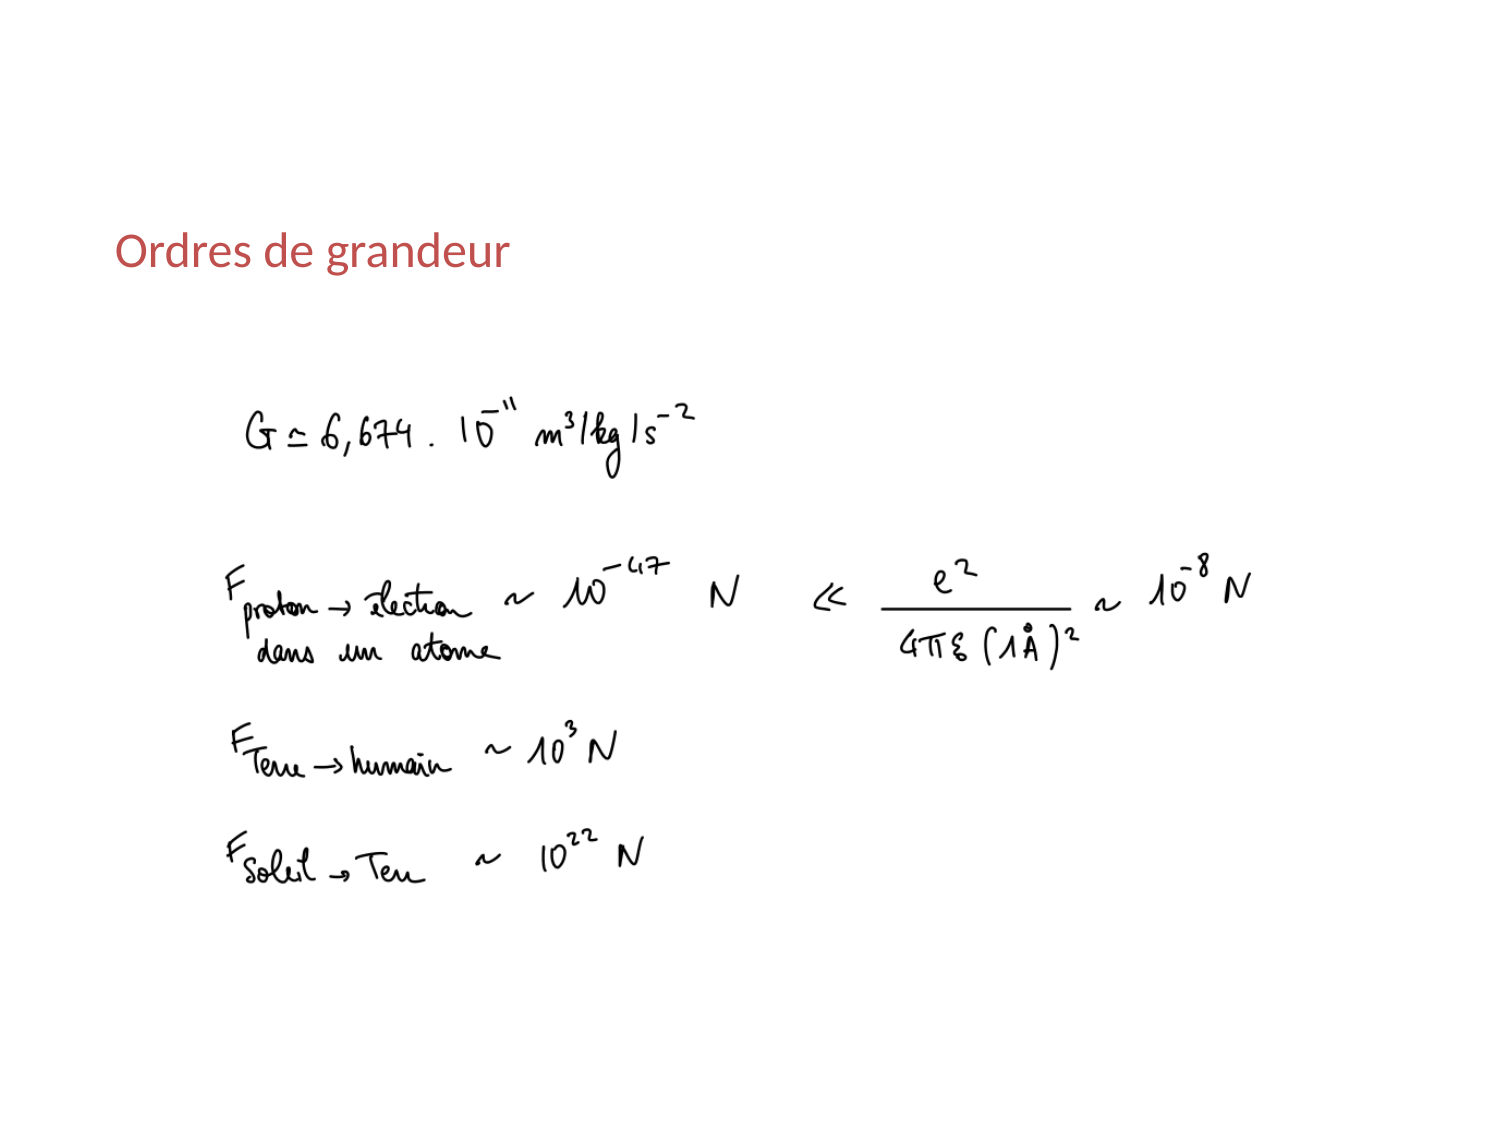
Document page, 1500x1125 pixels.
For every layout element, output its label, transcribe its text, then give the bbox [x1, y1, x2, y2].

text_box Ordres de grandeur [100, 210, 762, 285]
picture [135, 373, 1313, 959]
